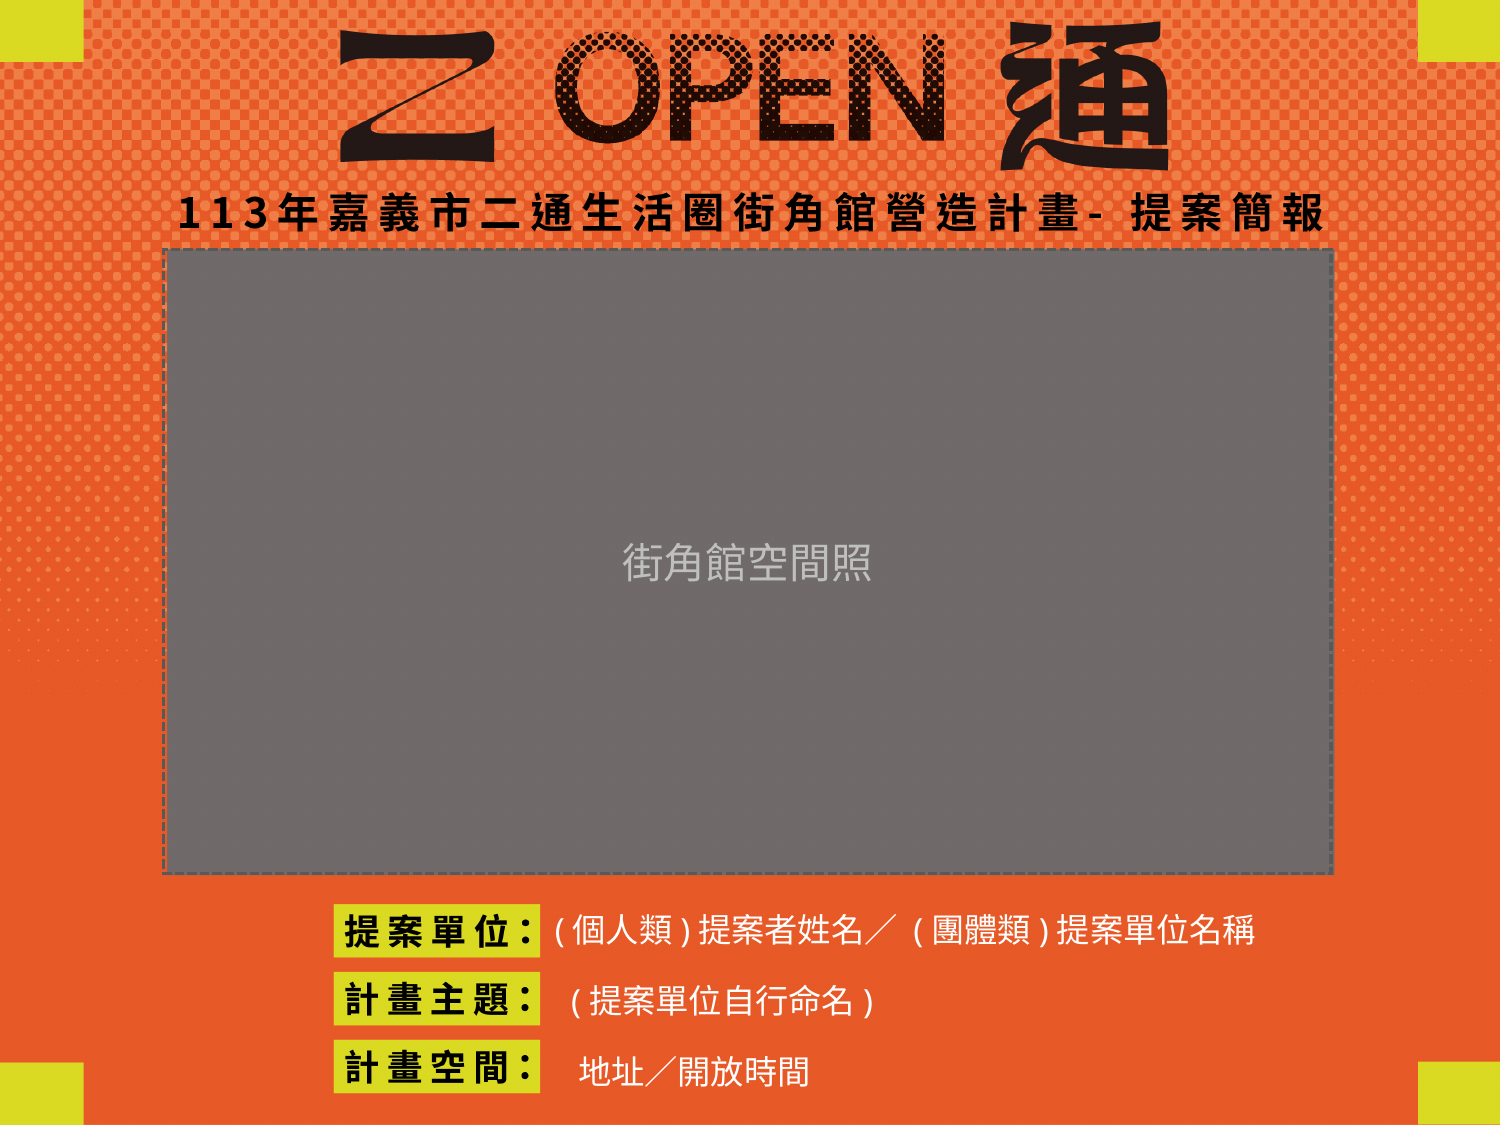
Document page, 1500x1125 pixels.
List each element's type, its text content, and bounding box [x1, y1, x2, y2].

text_box (個人類)提案者姓名／ (團體類)提案單位名稱 [539, 901, 1272, 957]
picture [0, 0, 1500, 1125]
text_box (提案單位自行命名) [556, 972, 888, 1028]
text_box 街角館空間照 [163, 249, 1332, 875]
text_box 地址／開放時間 [563, 1044, 826, 1099]
